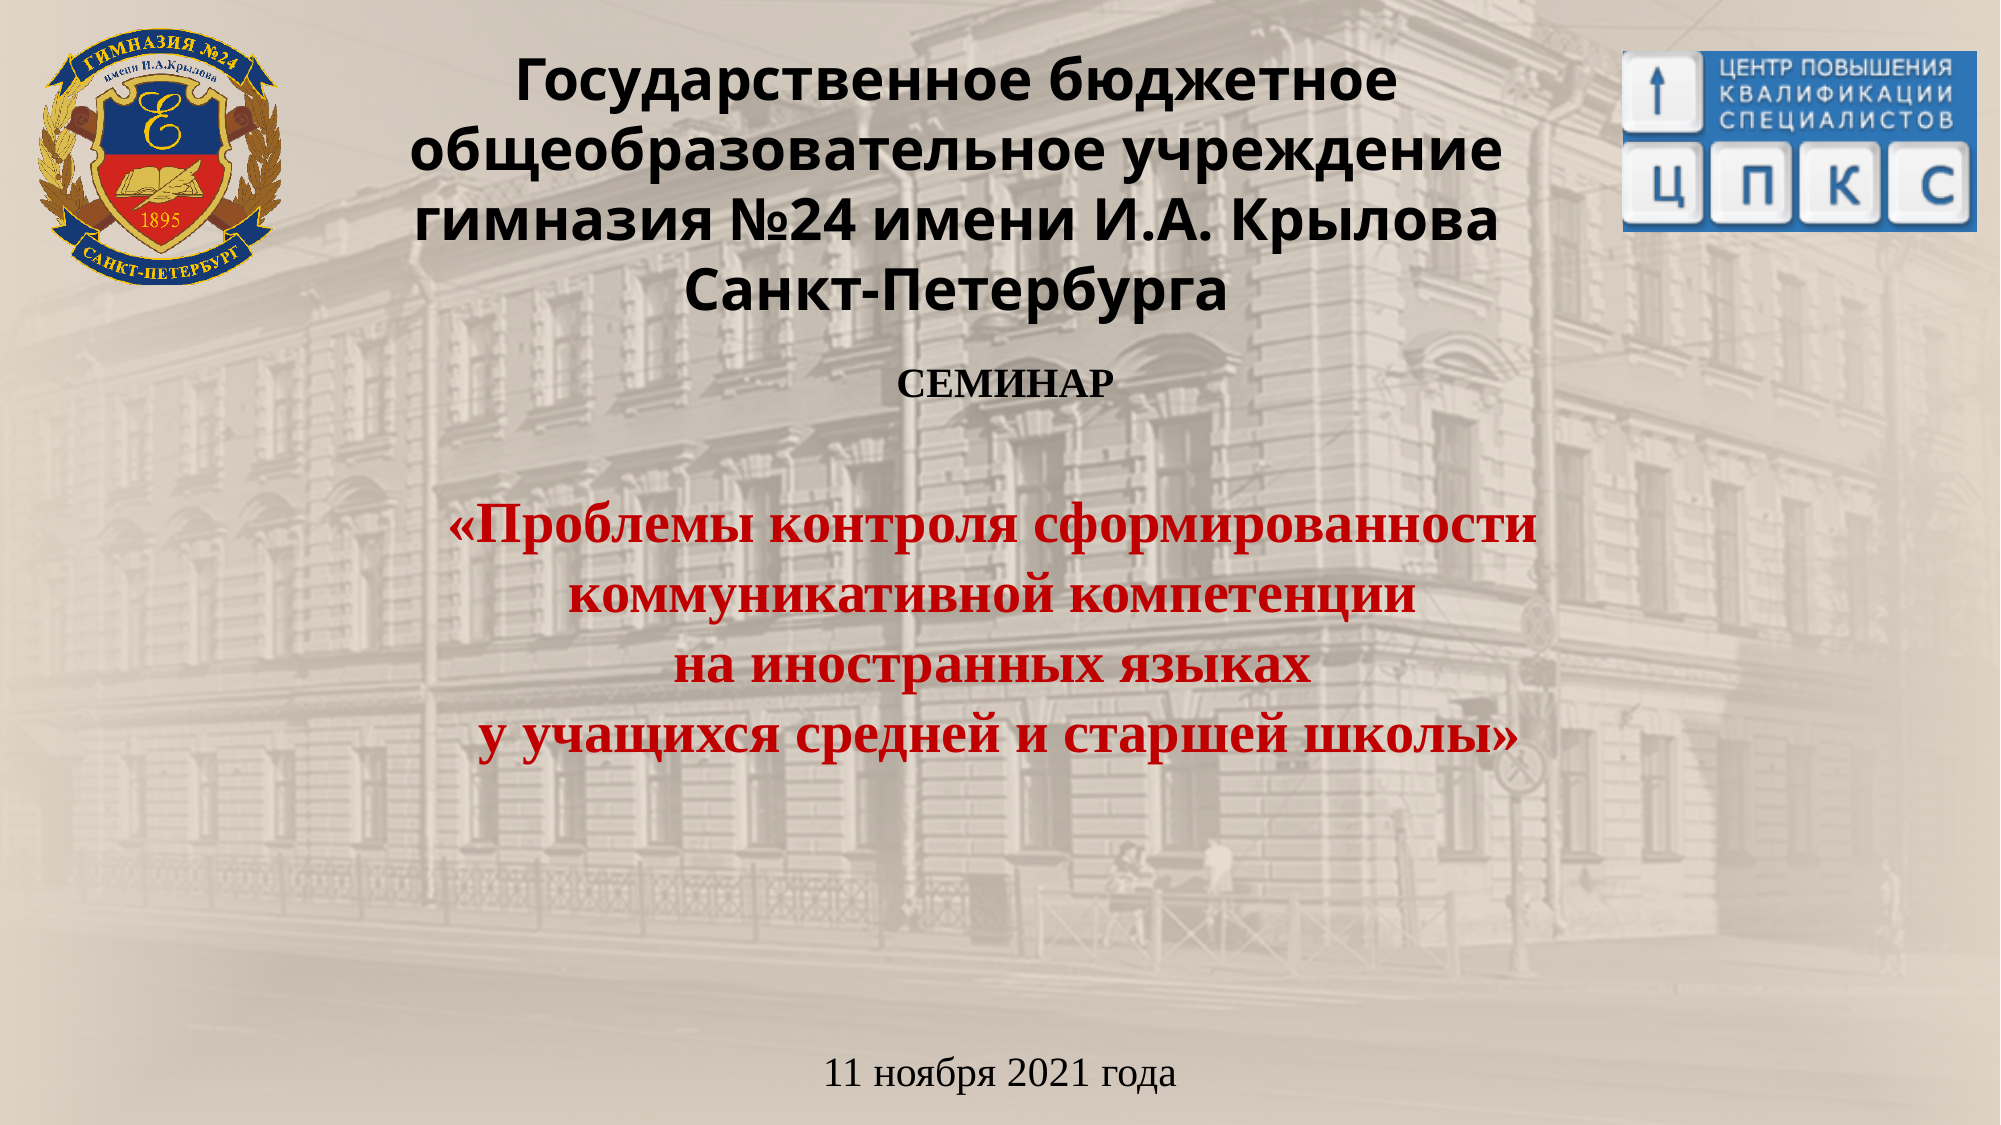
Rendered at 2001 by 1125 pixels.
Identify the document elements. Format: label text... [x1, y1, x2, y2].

text_box Государственное бюджетное общеобразовательное учреждение гимназия №24 имени И.А. Крылова Санкт-Петербурга [308, 34, 1605, 330]
text_box «Проблемы контроля сформированности коммуникативной компетенции на иностранных языках у учащихся средней и старшей школы» [0, 477, 2000, 772]
picture [0, 0, 2001, 1125]
text_box СЕМИНАР [0, 348, 2000, 413]
text_box 11 ноября 2021 года [0, 1037, 2000, 1103]
